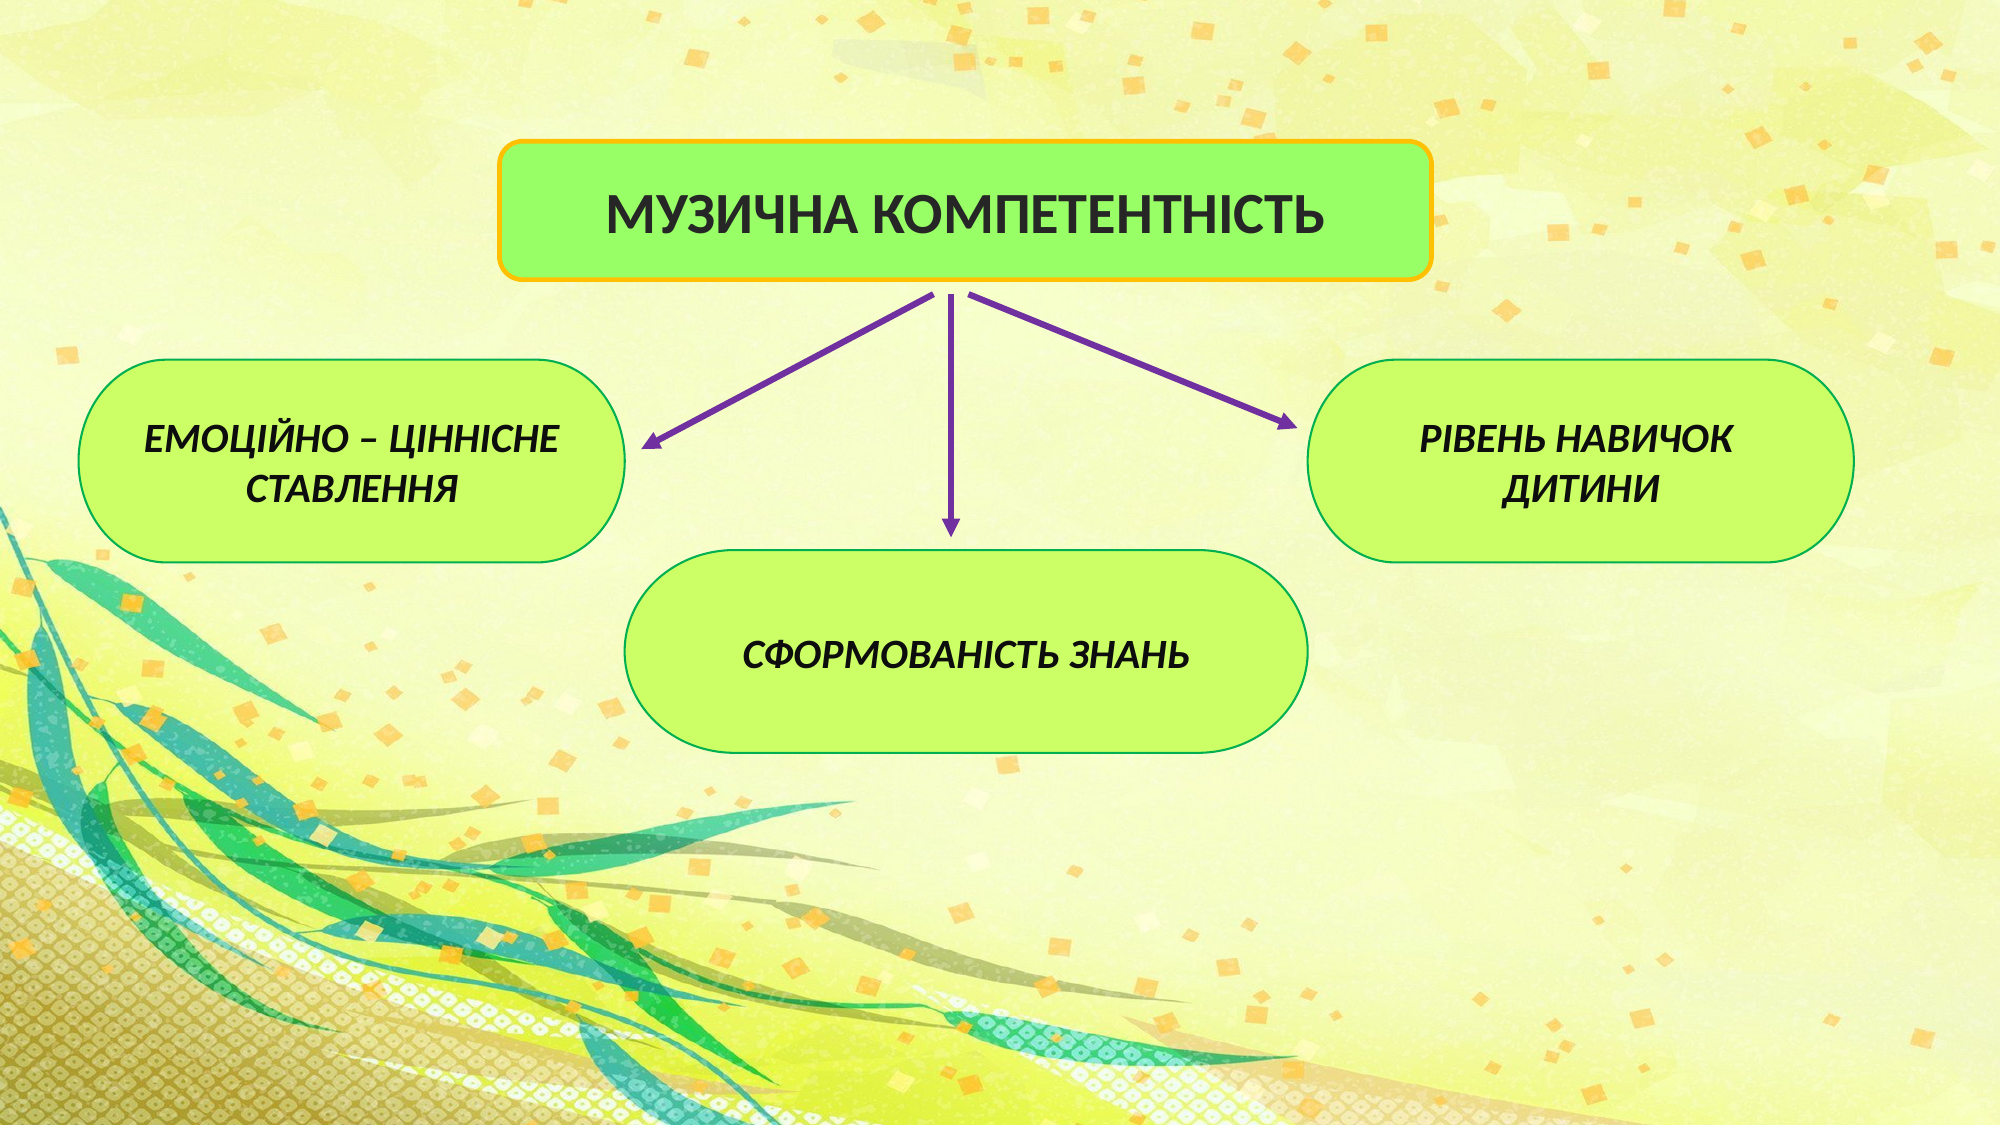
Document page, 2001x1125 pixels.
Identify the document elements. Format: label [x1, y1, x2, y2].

picture [0, 0, 2000, 1125]
text_box [641, 294, 934, 450]
text_box [968, 294, 1298, 429]
